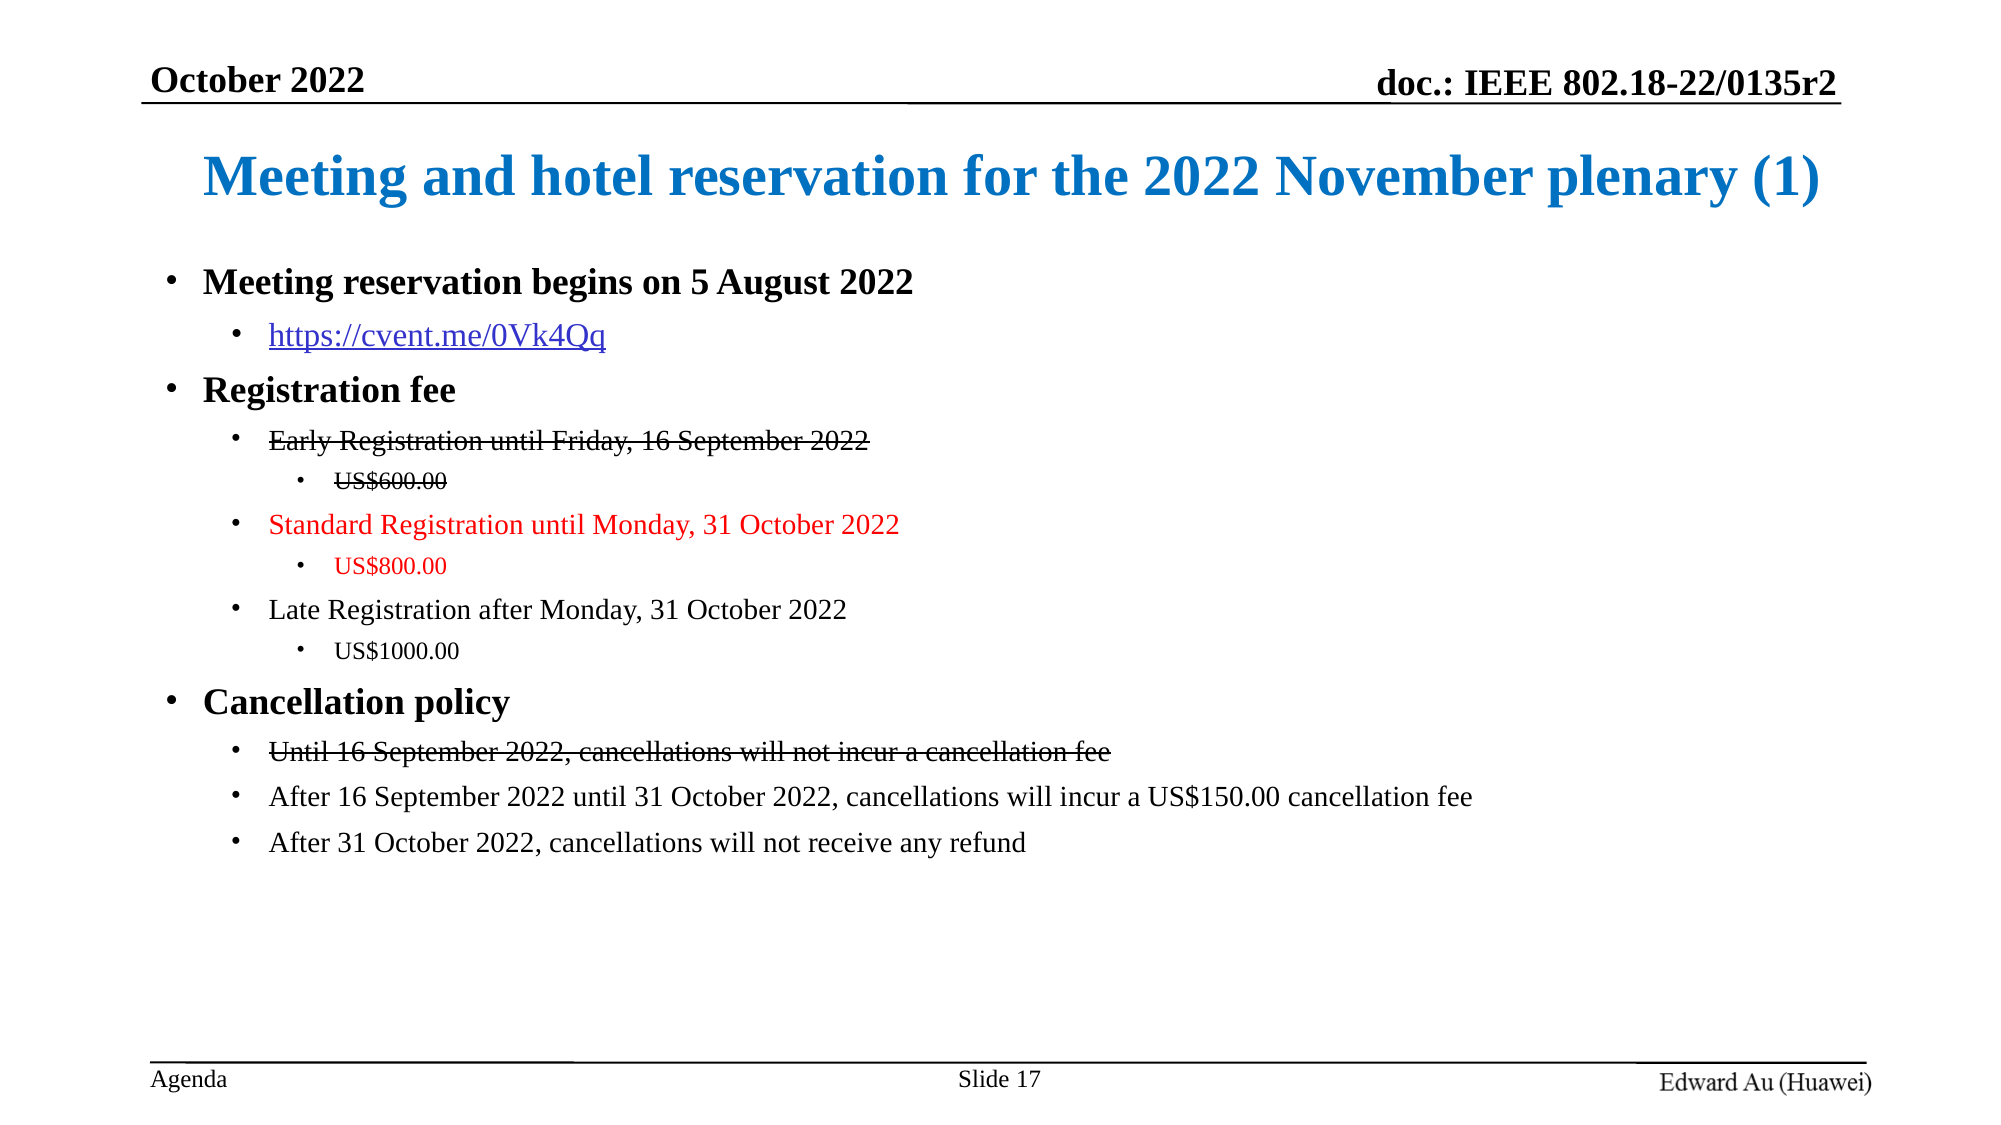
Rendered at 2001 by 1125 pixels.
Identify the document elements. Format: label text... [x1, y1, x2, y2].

slide_number Slide 17 [933, 1061, 1067, 1123]
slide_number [149, 54, 651, 101]
list Meeting reservation begins on 5 August 2022 https://cvent.me/0Vk4Qq Registration fee Early Registration until Friday, 16 September 2022 US$600.00 Standard Registration until Monday, 31 October 2022 US$800.00 Late Registration after Monday, 31 October 2022 US$1000.00 Cancellation policy Until 16 September 2022, cancellations will not incur a cancellation fee After 16 September 2022 until 31 October 2022, cancellations will incur a US$150.00 cancellation fee After 31 October 2022, cancellations will not receive any refund [149, 249, 1844, 1013]
title Meeting and hotel reservation for the 2022 November plenary (1) [162, 99, 1864, 246]
picture [1174, 1058, 1887, 1113]
